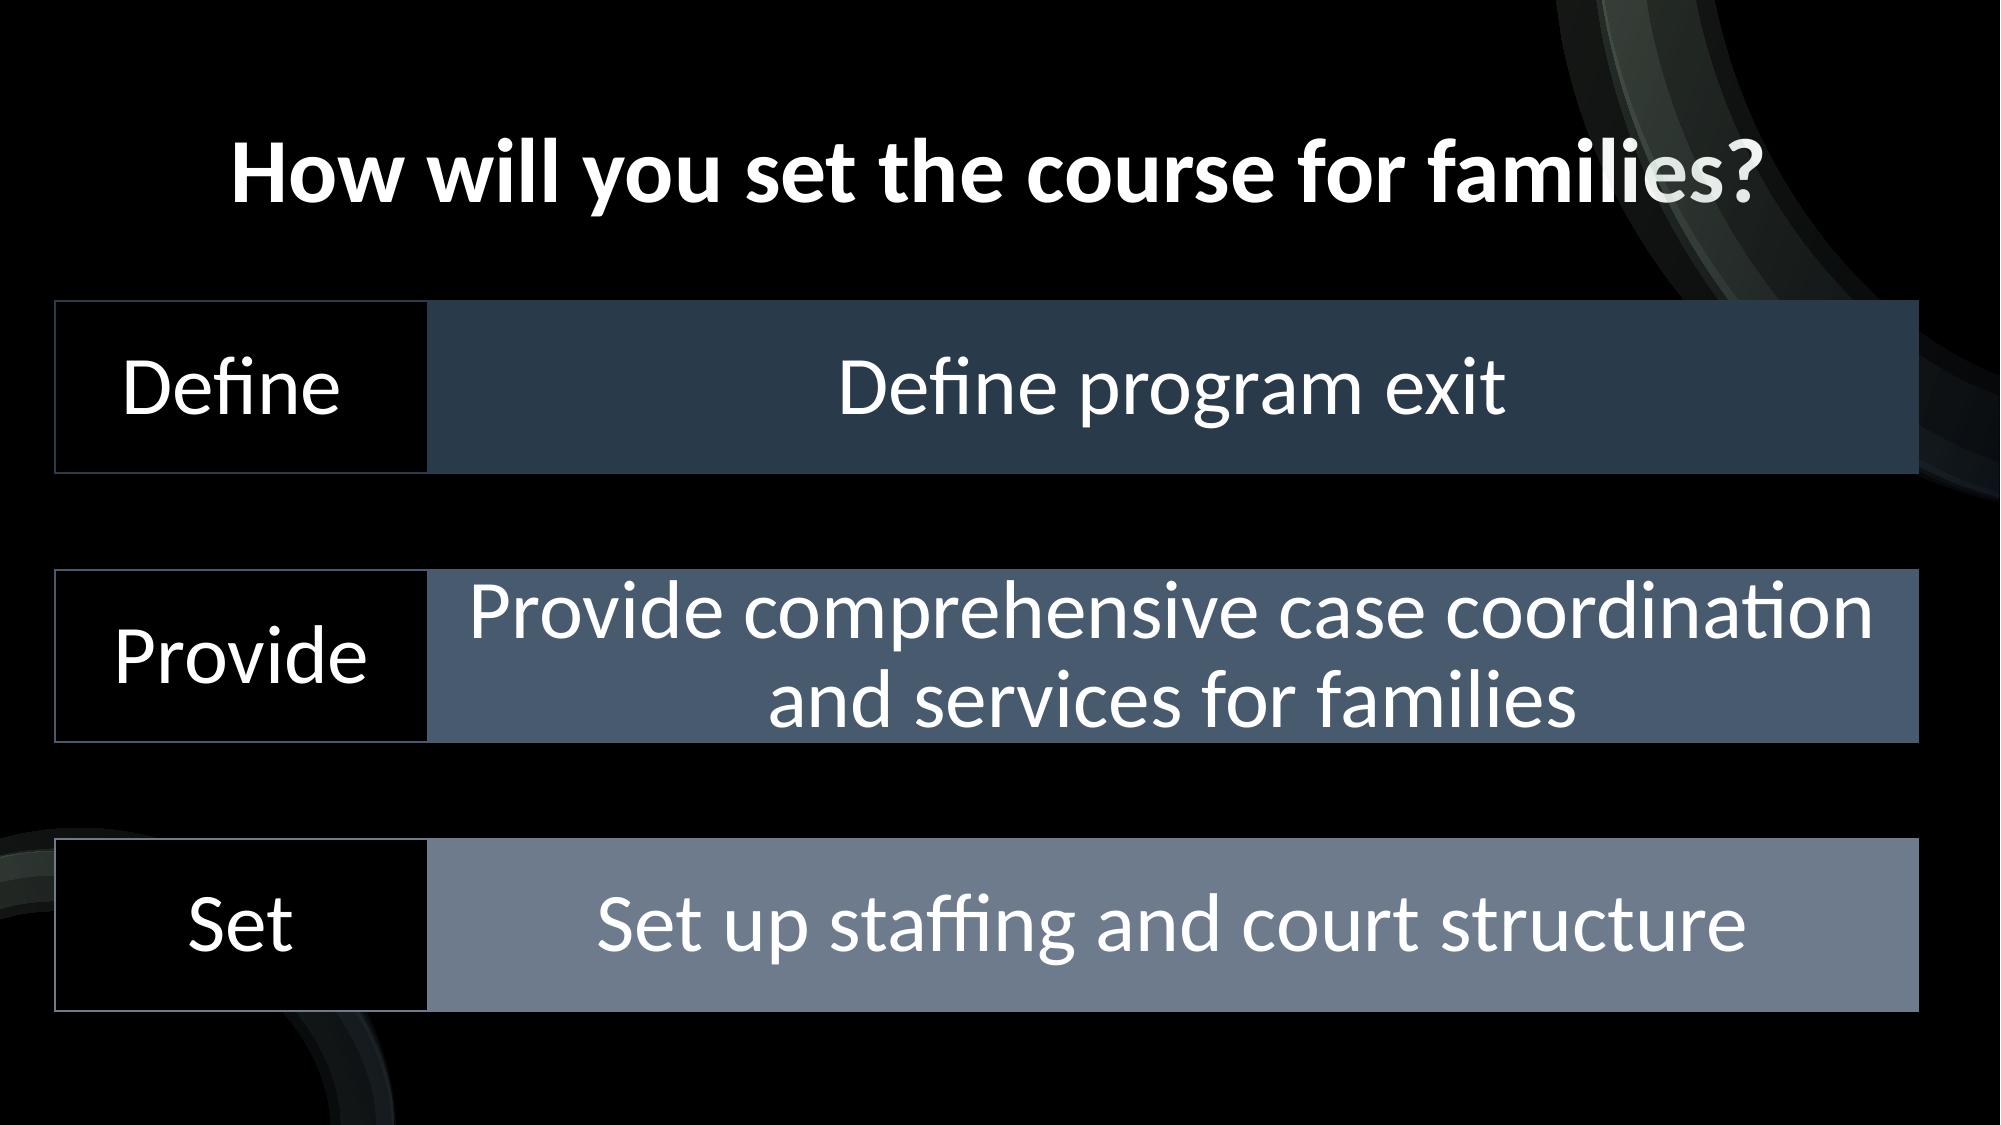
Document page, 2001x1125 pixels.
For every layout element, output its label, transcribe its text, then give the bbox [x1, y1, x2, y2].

title How will you set the course for families? [131, 75, 1519, 270]
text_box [55, 570, 1918, 743]
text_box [1519, 21, 2000, 468]
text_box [55, 838, 1918, 1011]
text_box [55, 301, 1918, 474]
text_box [0, 827, 396, 1125]
text_box [0, 0, 2000, 1125]
